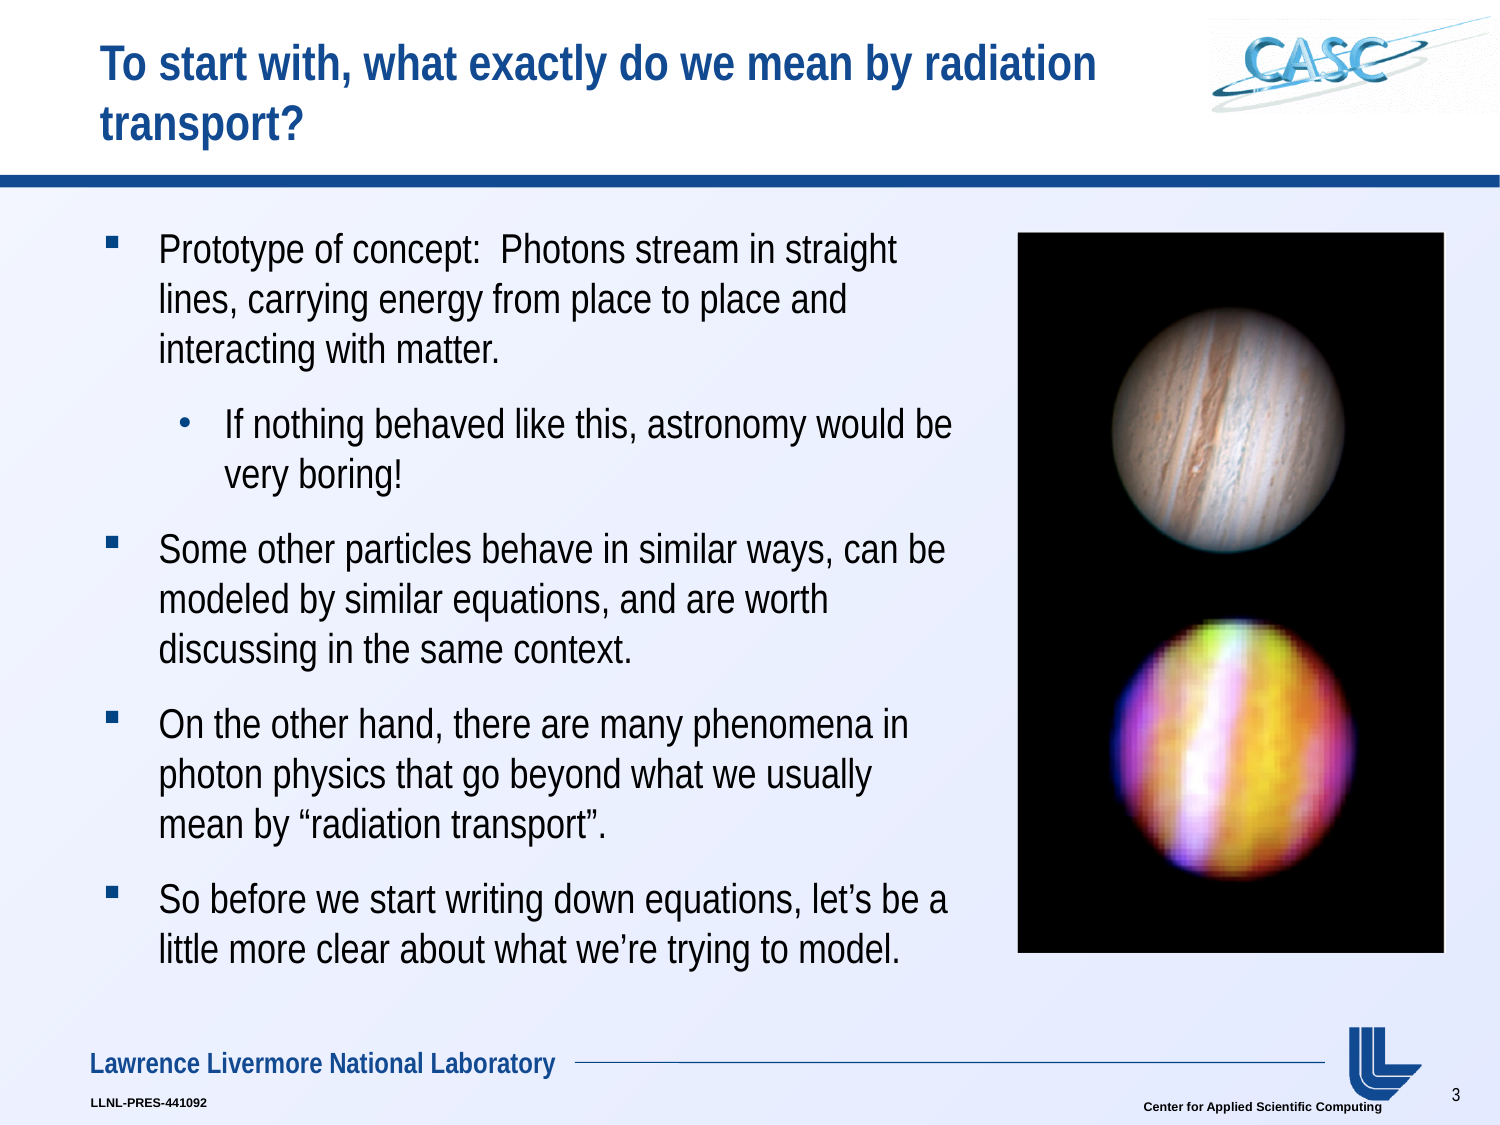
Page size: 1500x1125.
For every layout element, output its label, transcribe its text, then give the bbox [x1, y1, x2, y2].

picture [1337, 1024, 1425, 1109]
list Prototype of concept: Photons stream in straight lines, carrying energy from place to place and interacting with matter. If nothing behaved like this, astronomy would be very boring! Some other particles behave in similar ways, can be modeled by similar equations, and are worth discussing in the same context. On the other hand, there are many phenomena in photon physics that go beyond what we usually mean by “radiation transport”. So before we start writing down equations, let’s be a little more clear about what we’re trying to model. [87, 214, 982, 1115]
title To start with, what exactly do we mean by radiation transport? [99, 24, 1241, 159]
picture [870, 233, 1500, 952]
picture [1207, 14, 1500, 114]
